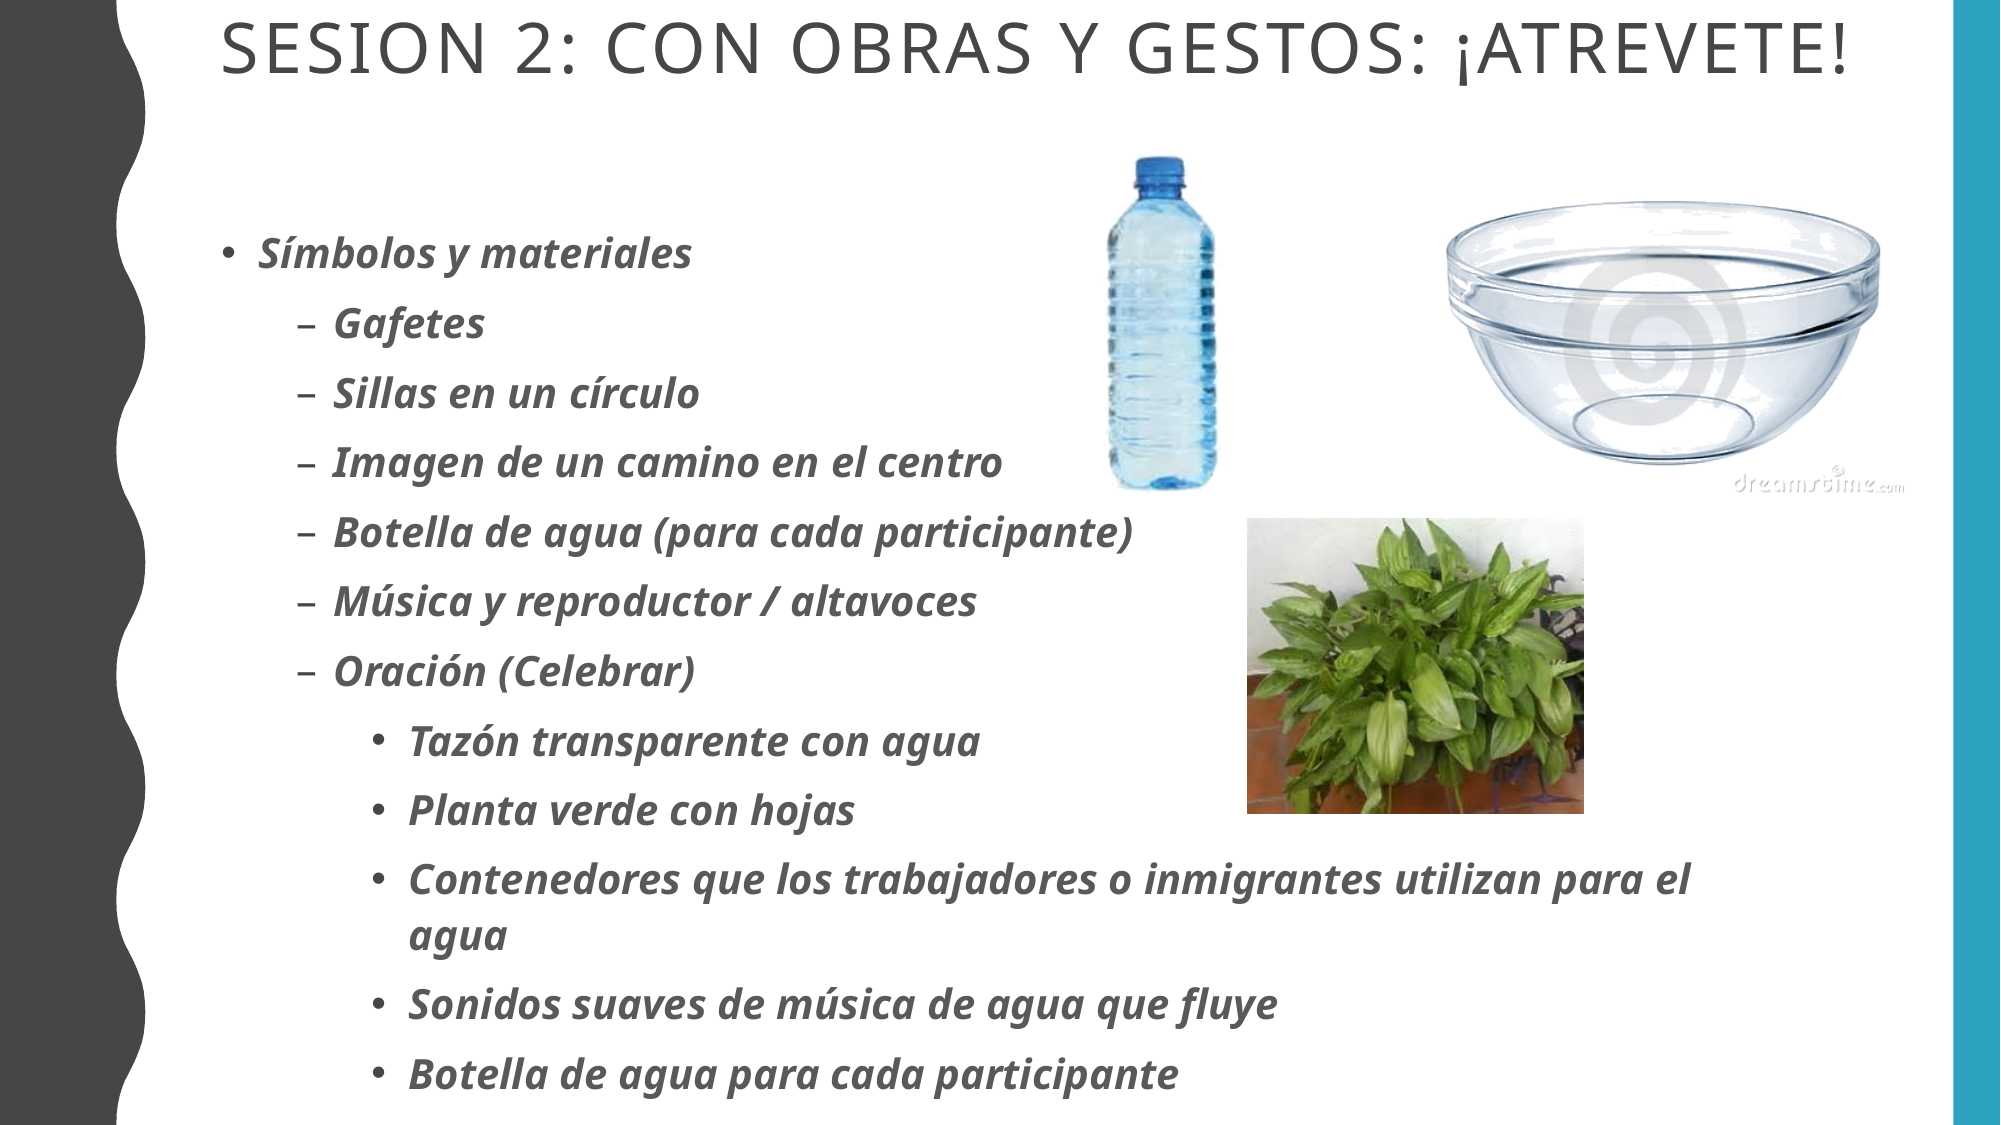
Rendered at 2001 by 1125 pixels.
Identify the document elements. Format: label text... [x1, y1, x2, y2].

picture [924, 144, 1394, 509]
picture [1247, 518, 1584, 814]
picture [1415, 154, 1909, 499]
list Símbolos y materiales Gafetes Sillas en un círculo Imagen de un camino en el centro Botella de agua (para cada participante) Música y reproductor / altavoces Oración (Celebrar) Tazón transparente con agua Planta verde con hojas Contenedores que los trabajadores o inmigrantes utilizan para el agua Sonidos suaves de música de agua que fluye Botella de agua para cada participante Música y reproductor / altavoces [206, 214, 1715, 1096]
title Sesion 2: con obras y gestos: ¡atrevete! [205, 5, 1875, 145]
